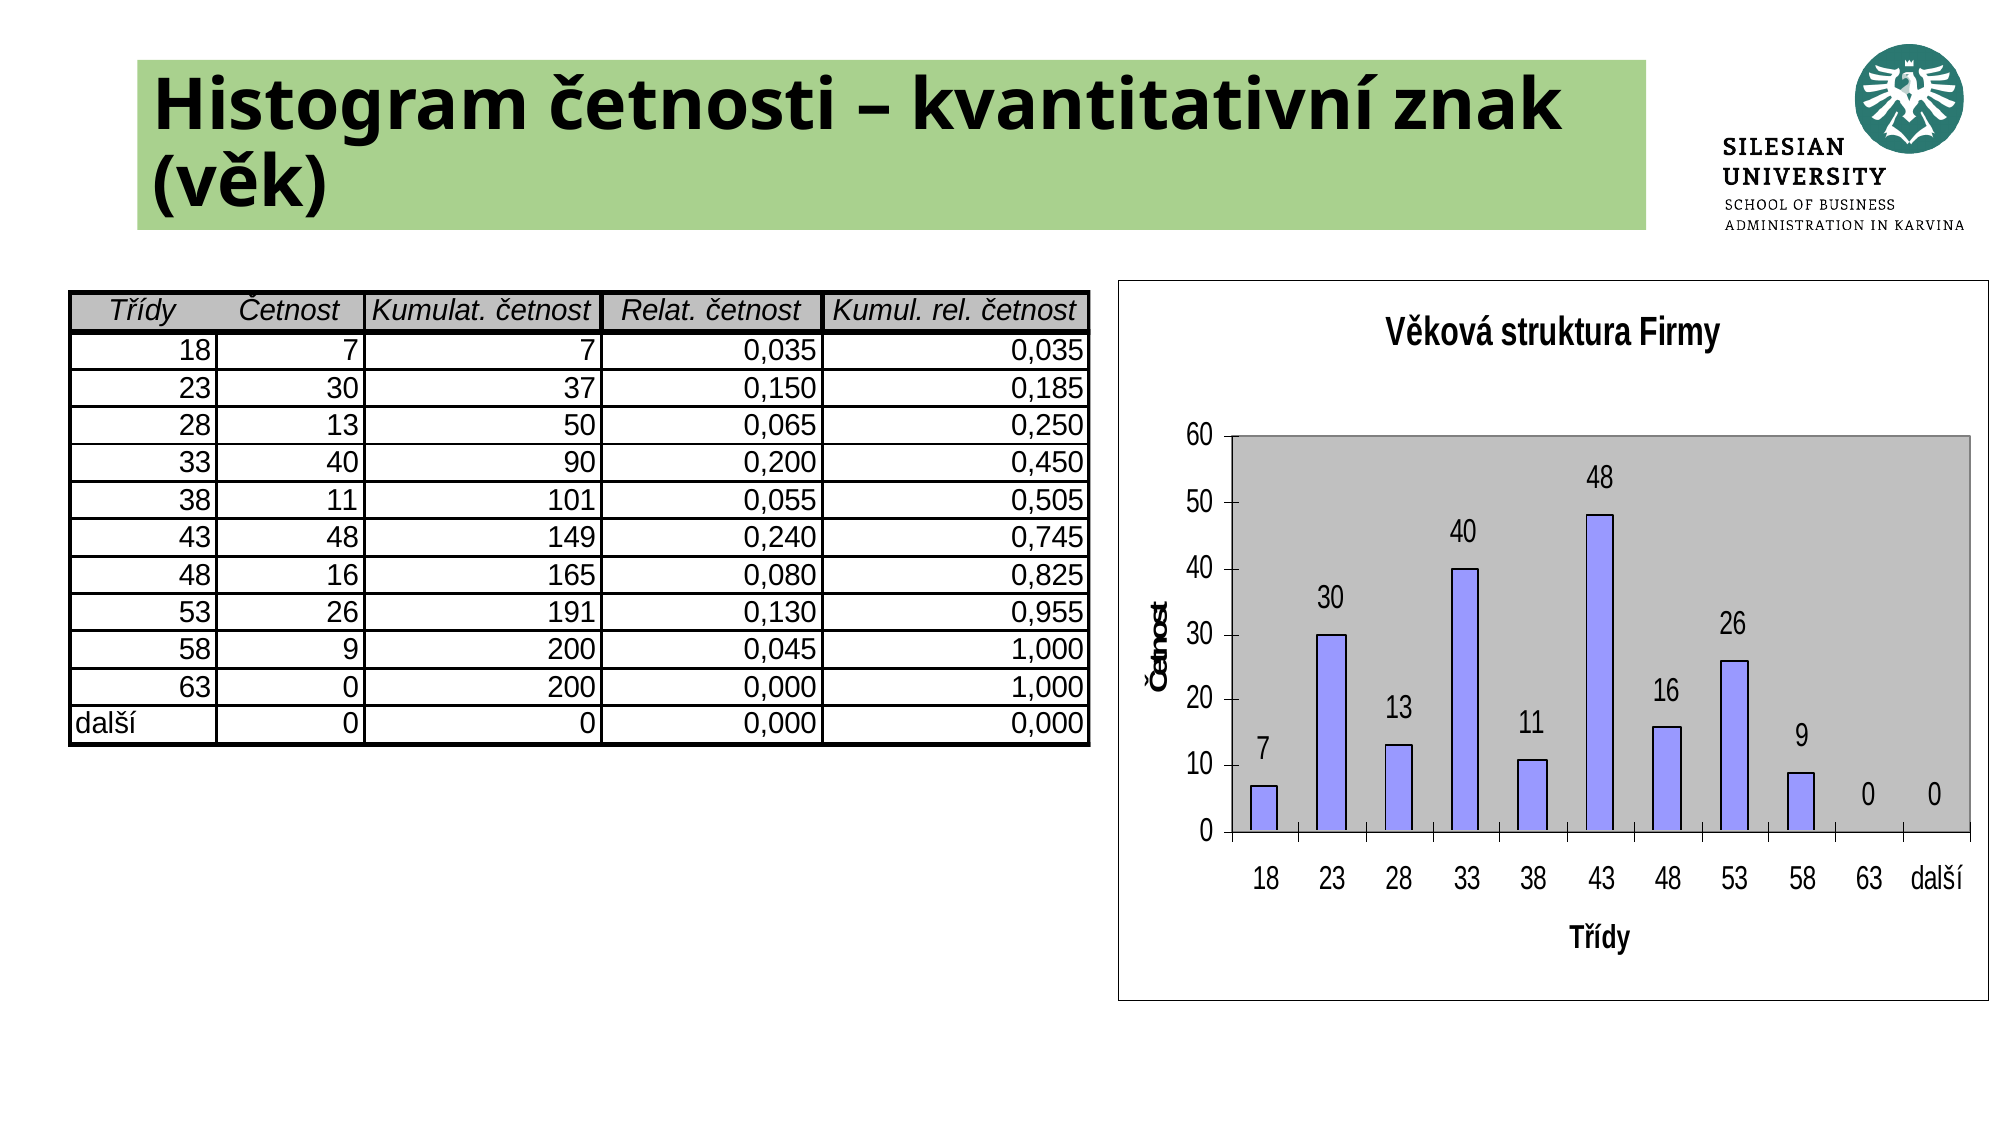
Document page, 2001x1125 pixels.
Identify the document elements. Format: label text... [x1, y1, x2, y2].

text_box [41, 32, 786, 116]
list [68, 290, 1091, 747]
picture [1723, 44, 1964, 230]
title Histogram četnosti – kvantitativní znak (věk) [137, 59, 1647, 230]
picture [1108, 267, 2000, 1013]
